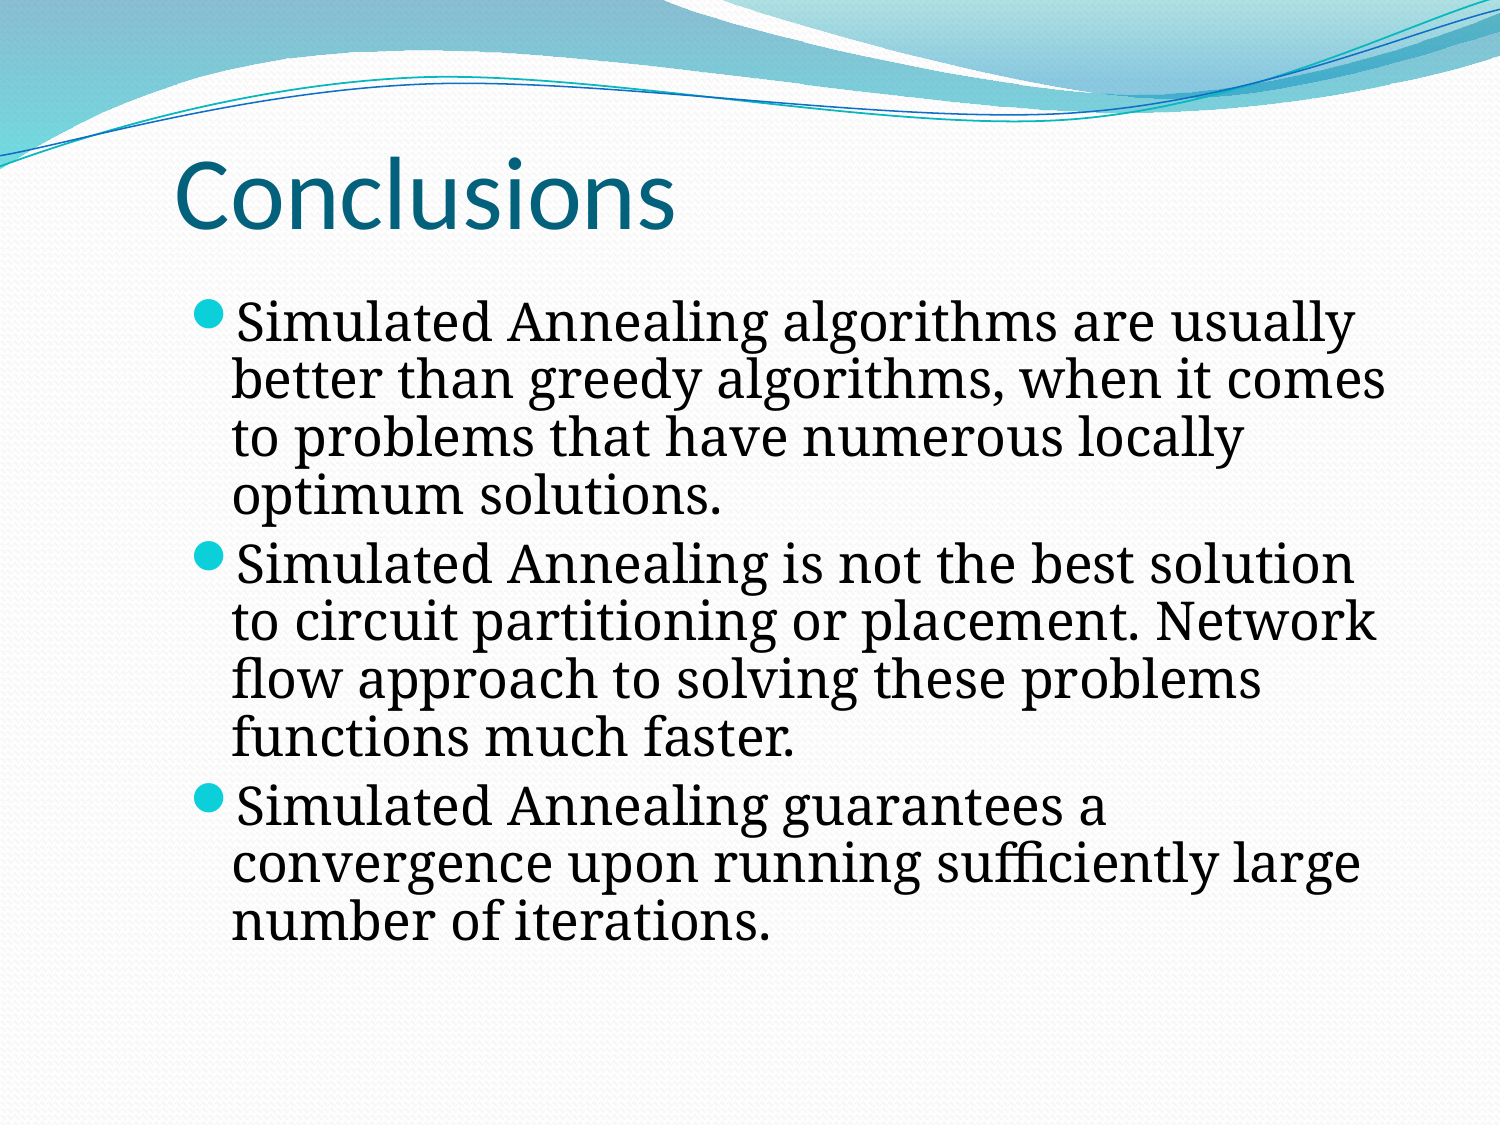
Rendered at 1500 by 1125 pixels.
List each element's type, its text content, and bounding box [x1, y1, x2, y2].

title Conclusions [174, 62, 1425, 250]
text_box Simulated Annealing algorithms are usually better than greedy algorithms, when it comes to problems that have numerous locally optimum solutions. Simulated Annealing is not the best solution to circuit partitioning or placement. Network flow approach to solving these problems functions much faster. Simulated Annealing guarantees a convergence upon running sufficiently large number of iterations. [174, 287, 1425, 963]
